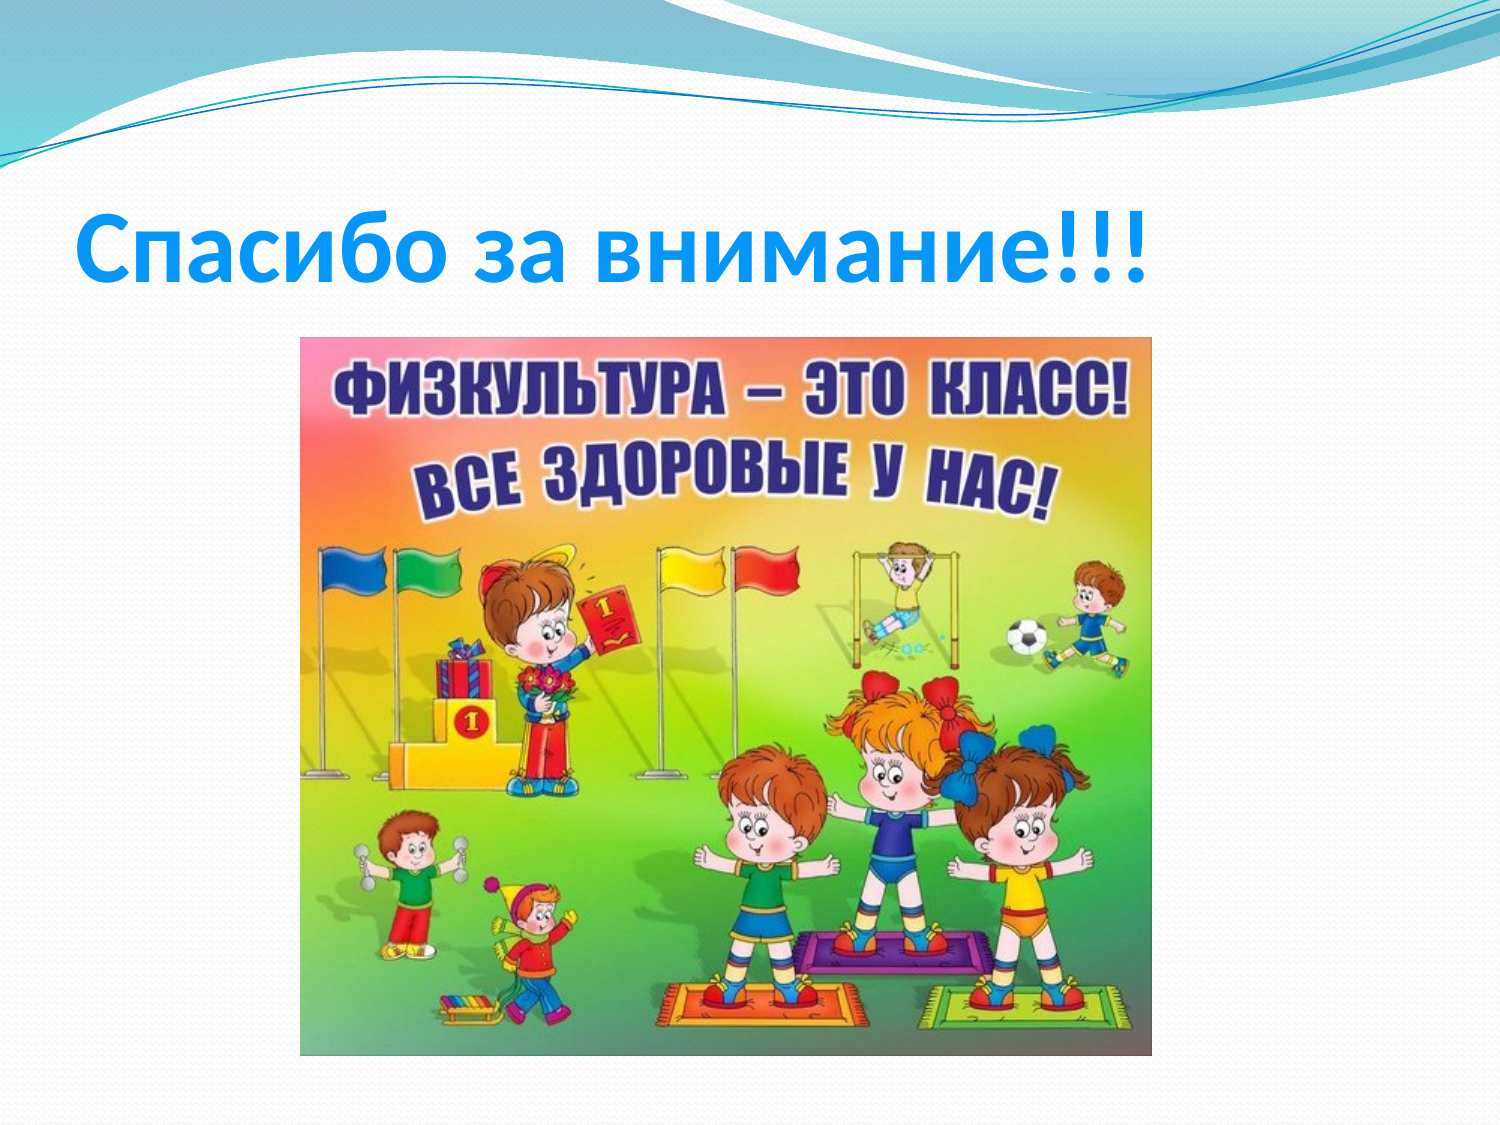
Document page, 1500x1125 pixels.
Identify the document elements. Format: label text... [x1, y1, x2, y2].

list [299, 337, 1153, 1057]
title Спасибо за внимание!!! [75, 115, 1425, 303]
